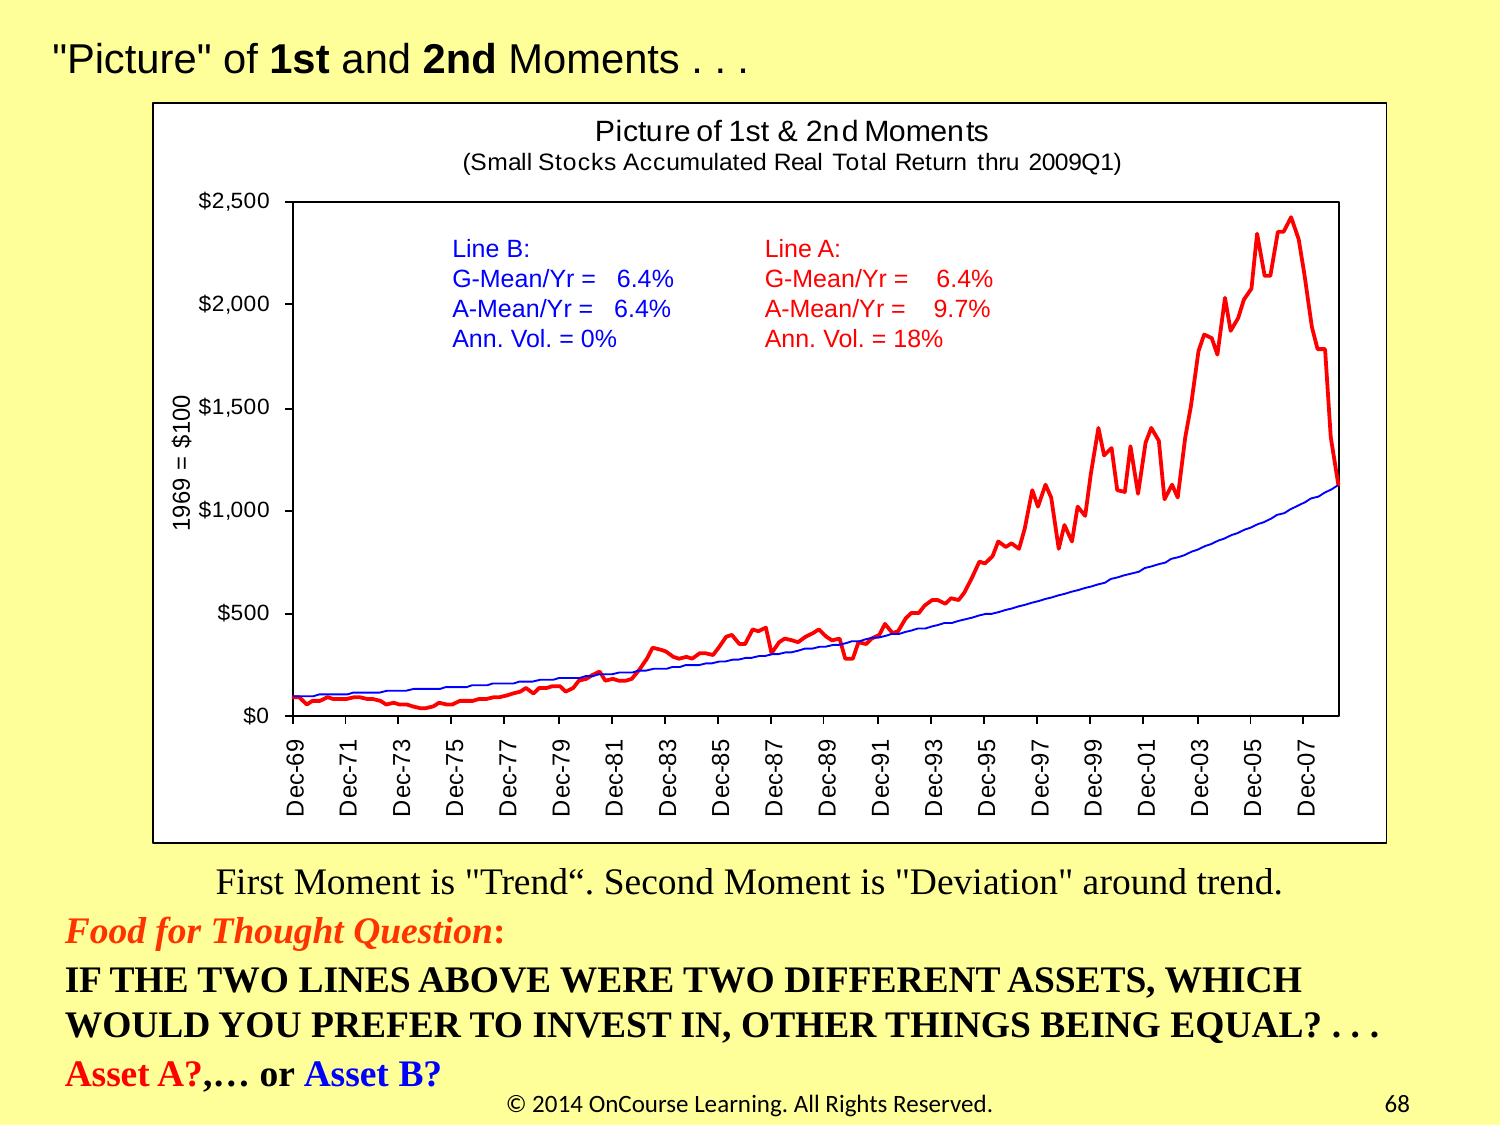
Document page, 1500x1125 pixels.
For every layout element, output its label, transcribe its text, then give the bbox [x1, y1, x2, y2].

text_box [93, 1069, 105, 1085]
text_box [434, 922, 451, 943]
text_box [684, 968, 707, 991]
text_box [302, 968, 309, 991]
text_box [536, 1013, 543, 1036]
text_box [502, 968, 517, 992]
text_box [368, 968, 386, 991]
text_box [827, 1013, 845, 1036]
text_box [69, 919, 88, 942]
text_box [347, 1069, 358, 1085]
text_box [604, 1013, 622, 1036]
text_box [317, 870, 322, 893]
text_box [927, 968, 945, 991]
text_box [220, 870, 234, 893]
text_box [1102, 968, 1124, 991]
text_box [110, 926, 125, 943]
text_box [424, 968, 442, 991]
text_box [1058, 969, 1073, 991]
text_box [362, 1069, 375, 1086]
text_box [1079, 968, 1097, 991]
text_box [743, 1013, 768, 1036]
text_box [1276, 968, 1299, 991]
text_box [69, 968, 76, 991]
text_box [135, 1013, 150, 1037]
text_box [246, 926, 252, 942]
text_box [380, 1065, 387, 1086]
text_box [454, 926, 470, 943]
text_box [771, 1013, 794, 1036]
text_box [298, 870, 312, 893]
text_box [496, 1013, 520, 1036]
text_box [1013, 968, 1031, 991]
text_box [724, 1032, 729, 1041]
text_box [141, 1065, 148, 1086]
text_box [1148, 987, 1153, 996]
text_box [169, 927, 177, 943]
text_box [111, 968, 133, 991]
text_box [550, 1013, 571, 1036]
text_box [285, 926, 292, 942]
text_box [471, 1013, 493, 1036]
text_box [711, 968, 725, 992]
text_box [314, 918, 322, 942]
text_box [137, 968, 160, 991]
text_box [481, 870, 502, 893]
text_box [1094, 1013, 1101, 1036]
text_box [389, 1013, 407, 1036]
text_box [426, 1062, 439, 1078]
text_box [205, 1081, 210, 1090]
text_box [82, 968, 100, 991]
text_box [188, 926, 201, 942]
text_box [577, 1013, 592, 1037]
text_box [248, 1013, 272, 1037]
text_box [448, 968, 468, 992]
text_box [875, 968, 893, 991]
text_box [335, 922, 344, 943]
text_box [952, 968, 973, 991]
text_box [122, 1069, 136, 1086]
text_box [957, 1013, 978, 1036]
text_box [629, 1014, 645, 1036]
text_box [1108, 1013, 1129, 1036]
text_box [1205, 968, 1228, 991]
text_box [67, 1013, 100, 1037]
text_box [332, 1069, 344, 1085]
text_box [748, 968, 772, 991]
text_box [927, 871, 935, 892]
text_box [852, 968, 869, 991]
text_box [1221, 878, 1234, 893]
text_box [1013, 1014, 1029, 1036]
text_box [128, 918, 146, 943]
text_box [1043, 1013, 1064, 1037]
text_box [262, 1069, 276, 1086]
footer © 2014 OnCourse Learning. All Rights Reserved. [449, 1046, 1051, 1125]
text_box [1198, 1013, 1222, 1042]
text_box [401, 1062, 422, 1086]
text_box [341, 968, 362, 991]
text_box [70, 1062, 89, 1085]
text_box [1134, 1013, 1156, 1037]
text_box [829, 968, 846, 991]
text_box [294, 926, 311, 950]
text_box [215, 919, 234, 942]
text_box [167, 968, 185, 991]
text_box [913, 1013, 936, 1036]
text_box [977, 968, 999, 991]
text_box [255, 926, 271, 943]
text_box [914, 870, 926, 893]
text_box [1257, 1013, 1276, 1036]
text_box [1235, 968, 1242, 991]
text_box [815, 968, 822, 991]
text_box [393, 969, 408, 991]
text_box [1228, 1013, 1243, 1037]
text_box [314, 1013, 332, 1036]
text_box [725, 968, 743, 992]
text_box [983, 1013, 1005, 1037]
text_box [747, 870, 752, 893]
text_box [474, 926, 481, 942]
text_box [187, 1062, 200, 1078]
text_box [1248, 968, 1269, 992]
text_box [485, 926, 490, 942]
picture [149, 99, 1388, 844]
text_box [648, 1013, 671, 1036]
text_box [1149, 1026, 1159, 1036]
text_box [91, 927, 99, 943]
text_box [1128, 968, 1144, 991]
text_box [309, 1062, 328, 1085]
text_box "Picture" of 1st and 2nd Moments . . . [37, 24, 1388, 90]
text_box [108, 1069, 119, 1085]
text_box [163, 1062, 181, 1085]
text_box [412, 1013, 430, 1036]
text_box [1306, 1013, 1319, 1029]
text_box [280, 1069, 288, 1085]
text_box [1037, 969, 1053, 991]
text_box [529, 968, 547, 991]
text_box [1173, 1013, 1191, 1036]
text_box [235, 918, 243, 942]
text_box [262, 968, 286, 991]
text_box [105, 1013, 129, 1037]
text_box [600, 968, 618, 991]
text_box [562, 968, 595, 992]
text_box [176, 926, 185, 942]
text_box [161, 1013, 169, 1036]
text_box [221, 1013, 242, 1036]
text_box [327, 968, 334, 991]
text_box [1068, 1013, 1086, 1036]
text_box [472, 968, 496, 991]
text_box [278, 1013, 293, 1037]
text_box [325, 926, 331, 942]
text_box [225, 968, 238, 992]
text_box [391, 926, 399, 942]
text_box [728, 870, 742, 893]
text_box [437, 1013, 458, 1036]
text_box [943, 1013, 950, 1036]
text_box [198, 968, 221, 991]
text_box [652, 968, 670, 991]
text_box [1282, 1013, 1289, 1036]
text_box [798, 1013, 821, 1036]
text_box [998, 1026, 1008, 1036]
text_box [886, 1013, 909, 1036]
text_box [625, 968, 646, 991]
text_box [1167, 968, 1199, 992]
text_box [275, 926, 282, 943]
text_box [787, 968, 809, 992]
slide_number 68 [1074, 1101, 1426, 1125]
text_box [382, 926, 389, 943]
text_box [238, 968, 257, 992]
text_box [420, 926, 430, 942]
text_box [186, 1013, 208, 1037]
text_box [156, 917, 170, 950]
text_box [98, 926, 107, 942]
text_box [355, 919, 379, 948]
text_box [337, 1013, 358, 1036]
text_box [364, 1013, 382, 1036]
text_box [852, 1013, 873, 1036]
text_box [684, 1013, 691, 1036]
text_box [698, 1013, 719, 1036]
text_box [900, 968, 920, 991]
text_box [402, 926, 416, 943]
